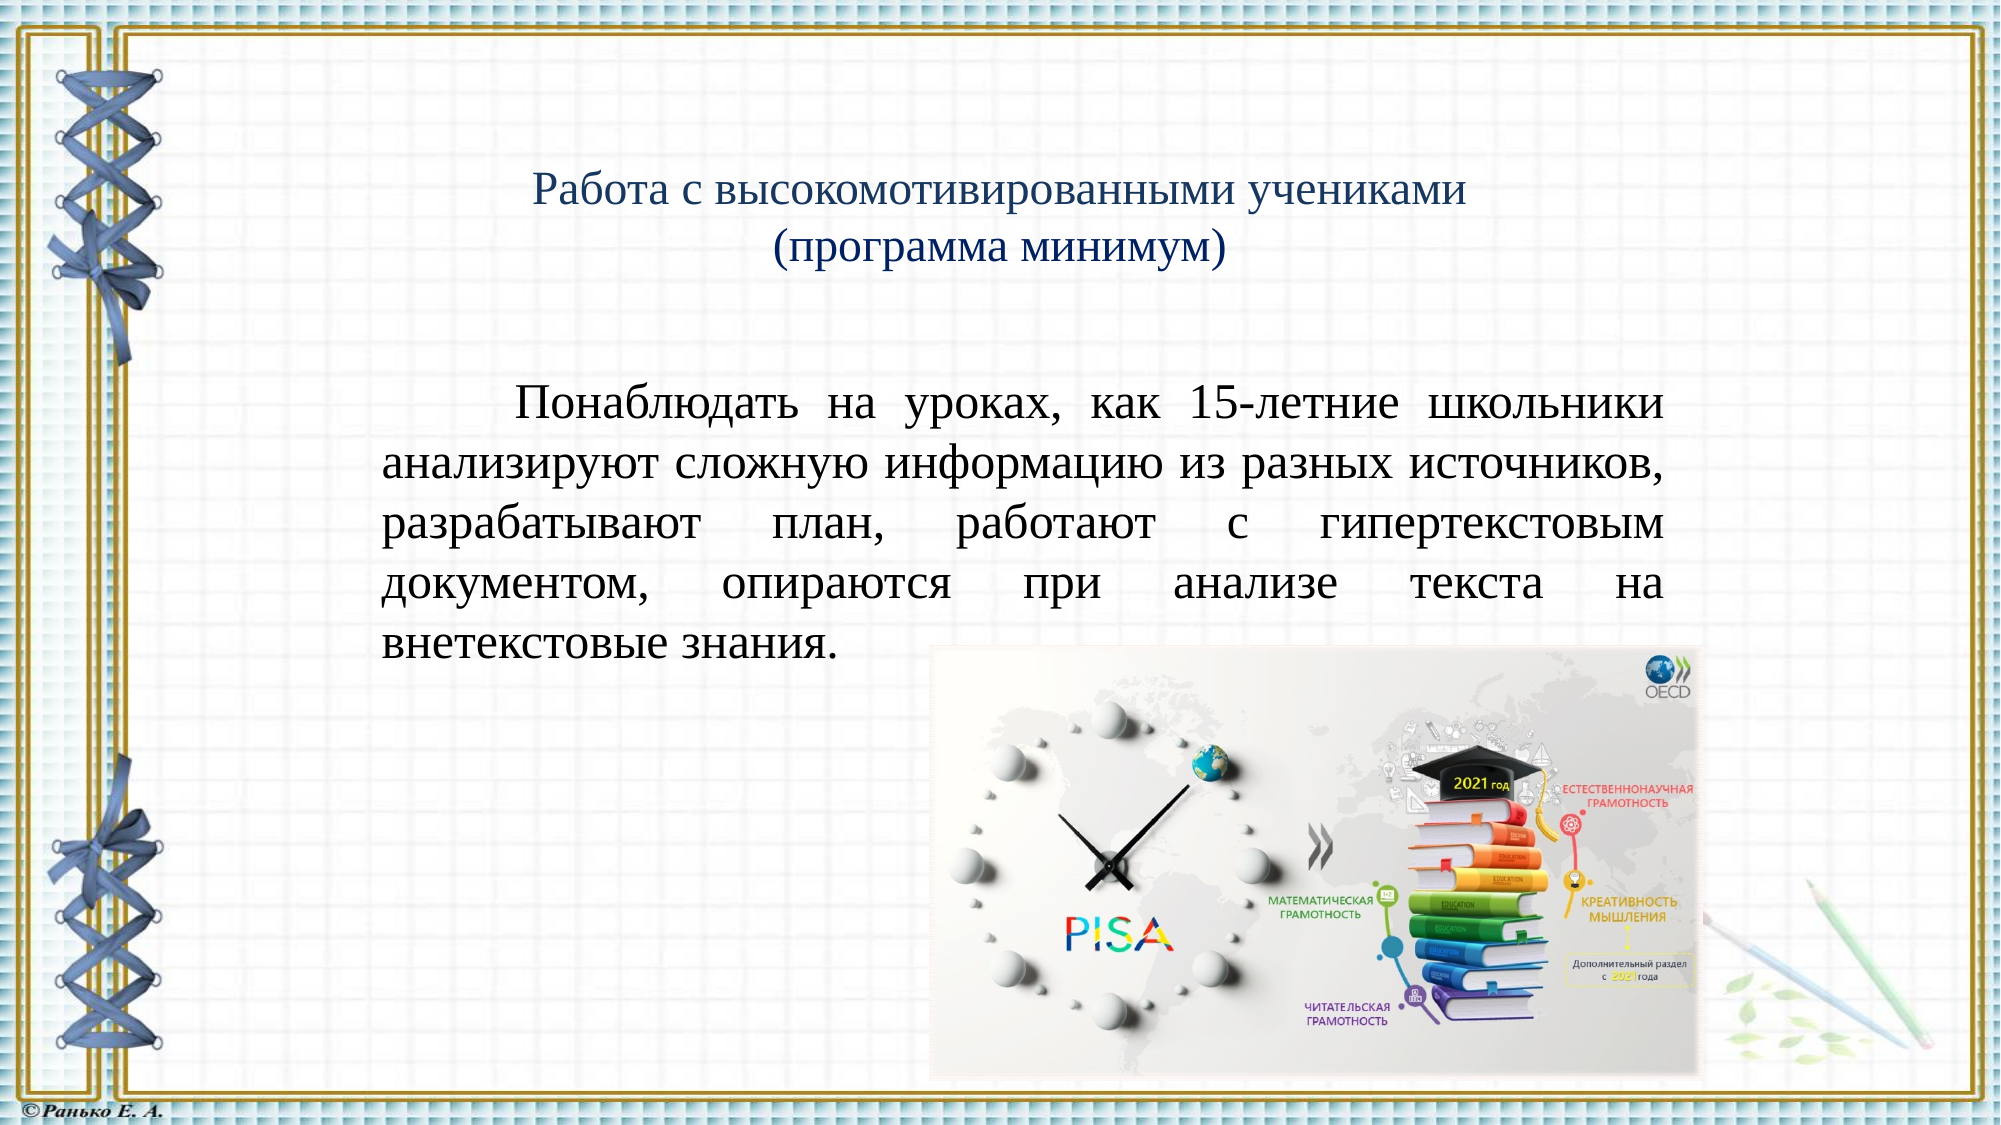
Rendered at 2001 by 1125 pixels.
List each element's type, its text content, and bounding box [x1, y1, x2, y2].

text_box Понаблюдать на уроках, как 15-летние школьники анализируют сложную информацию из разных источников, разрабатывают план, работают с гипертекстовым документом, опираются при анализе текста на внетекстовые знания. [366, 361, 1680, 677]
title Работа с высокомотивированными учениками (программа минимум) [324, 149, 1675, 337]
picture [0, 0, 2001, 1125]
